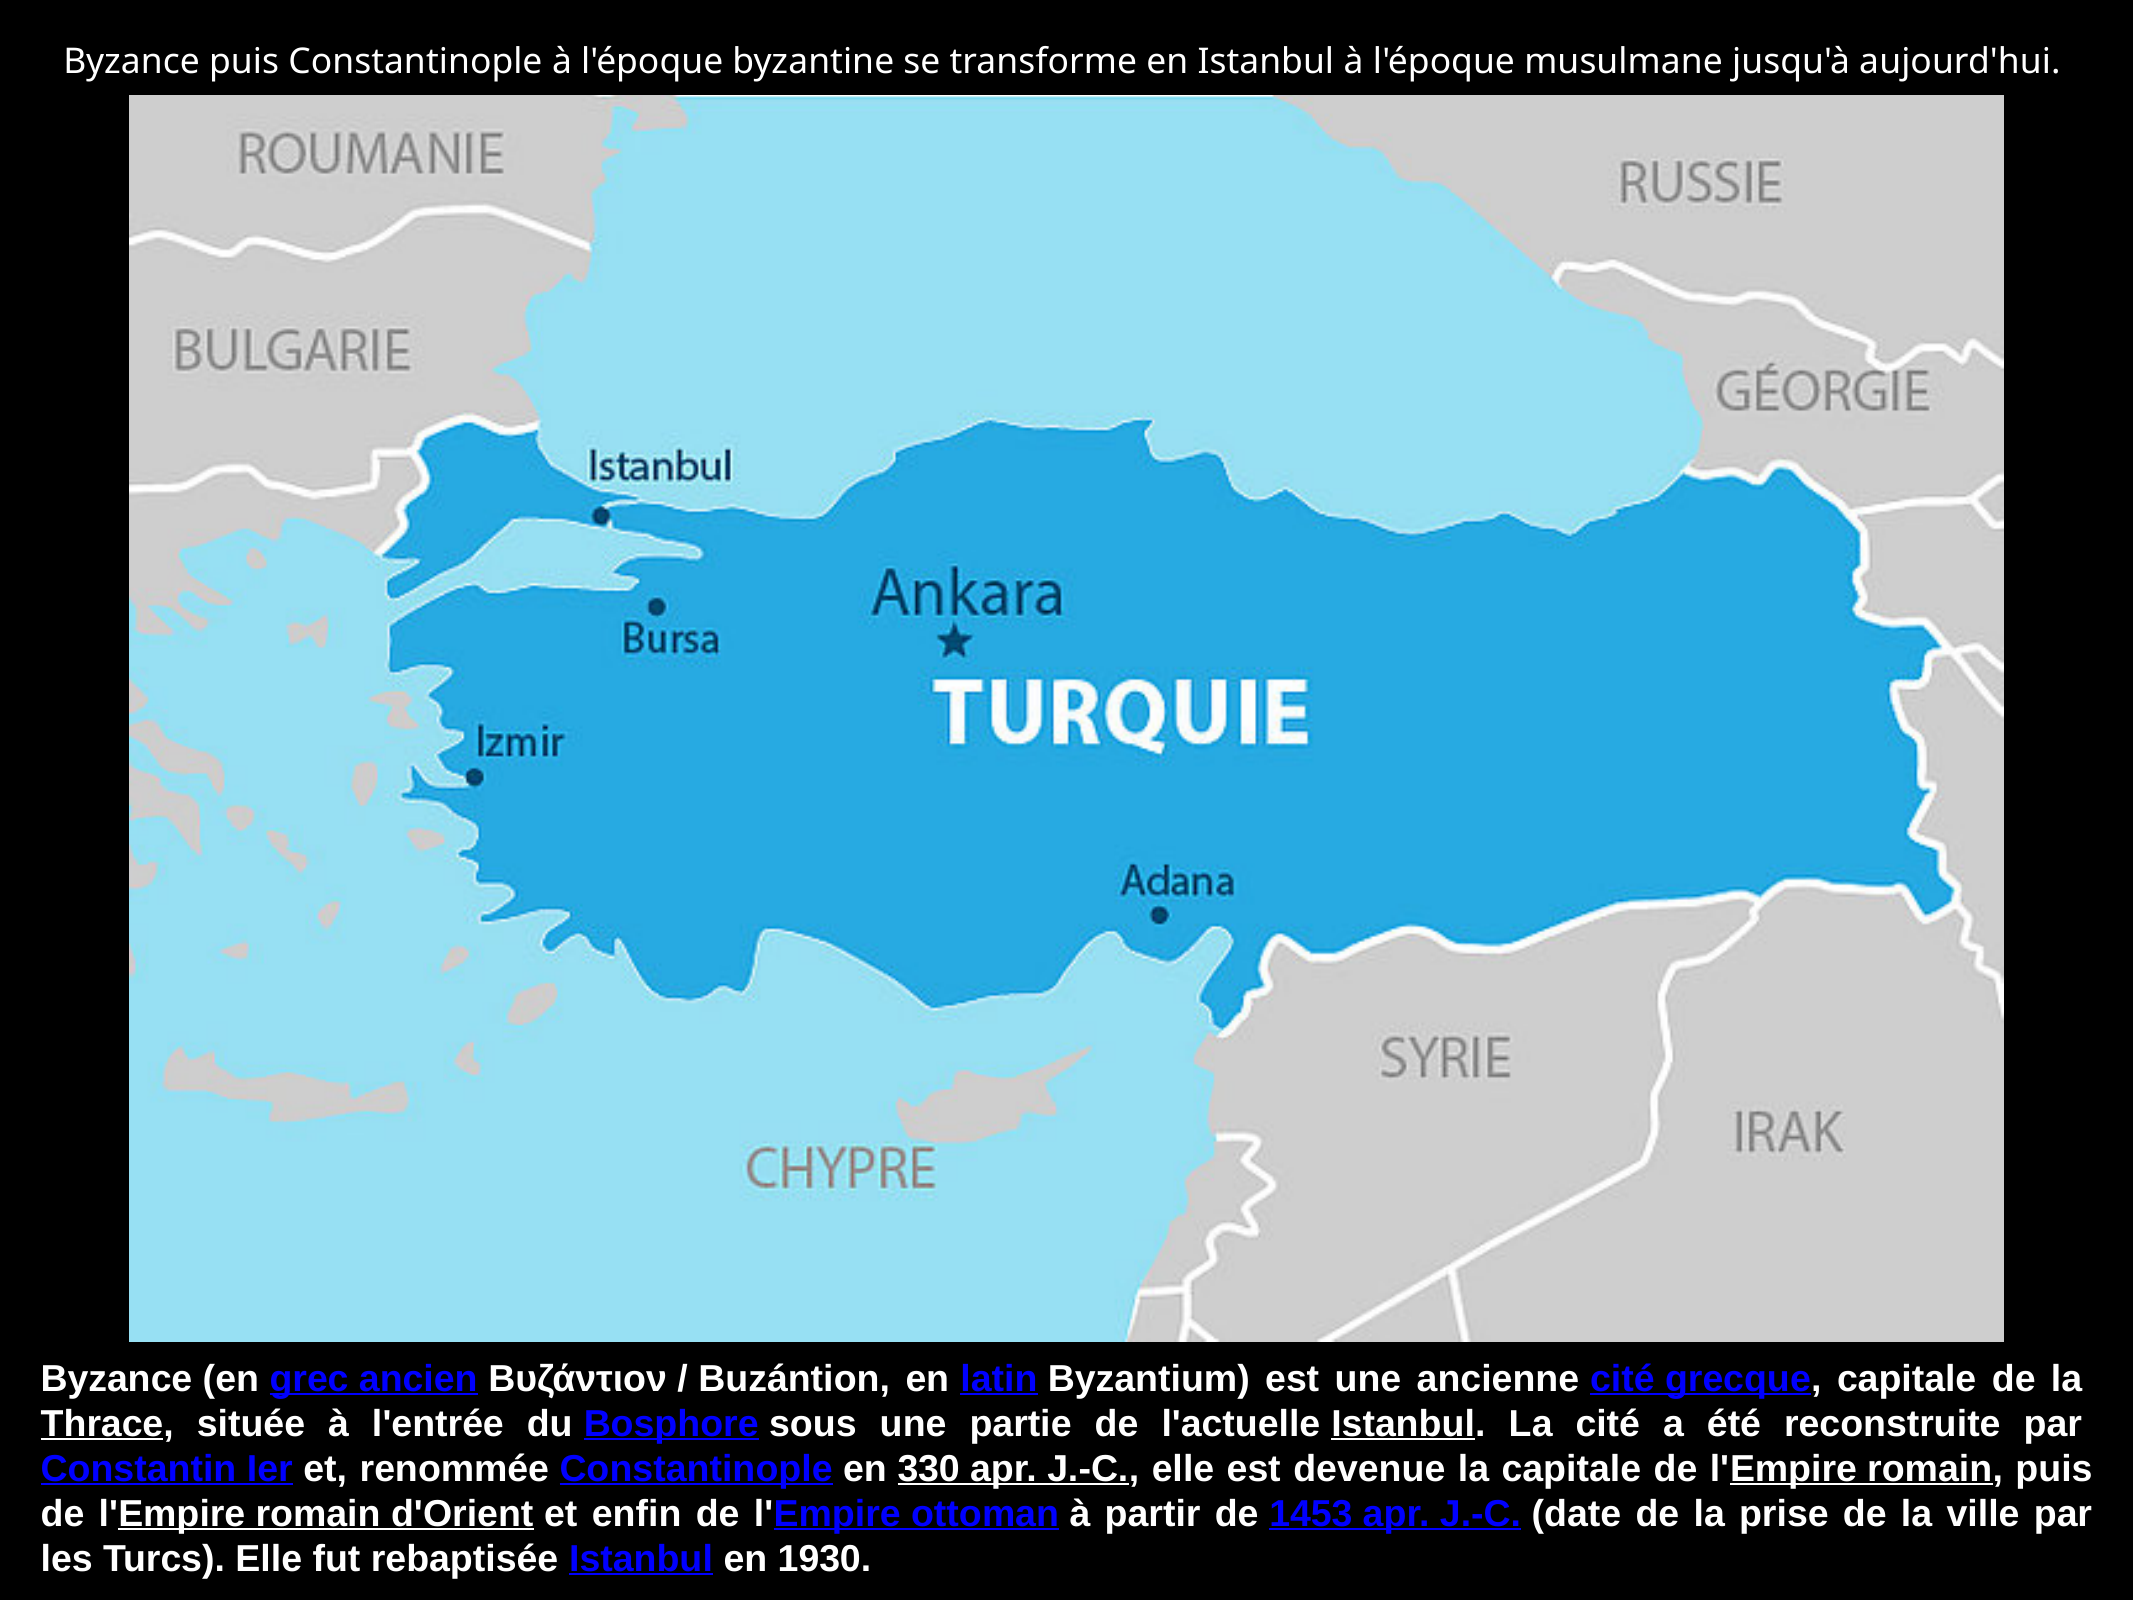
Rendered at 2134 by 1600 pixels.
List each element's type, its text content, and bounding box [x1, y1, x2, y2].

text_box Byzance puis Constantinople à l'époque byzantine se transforme en Istanbul à l'époque musulmane jusqu'à aujourd'hui. [32, 29, 2102, 89]
picture [128, 95, 2005, 1342]
text_box Byzance (en grec ancien Βυζάντιον / Buzántion, en latin Byzantium) est une ancienne cité grecque, capitale de la Thrace, située à l'entrée du Bosphore sous une partie de l'actuelle Istanbul. La cité a été reconstruite par Constantin Ier et, renommée Constantinople en 330 apr. J.-C., elle est devenue la capitale de l'Empire romain, puis de l'Empire romain d'Orient et enfin de l'Empire ottoman à partir de 1453 apr. J.-C. (date de la prise de la ville par les Turcs). Elle fut rebaptisée Istanbul en 1930. [32, 1345, 2102, 1587]
